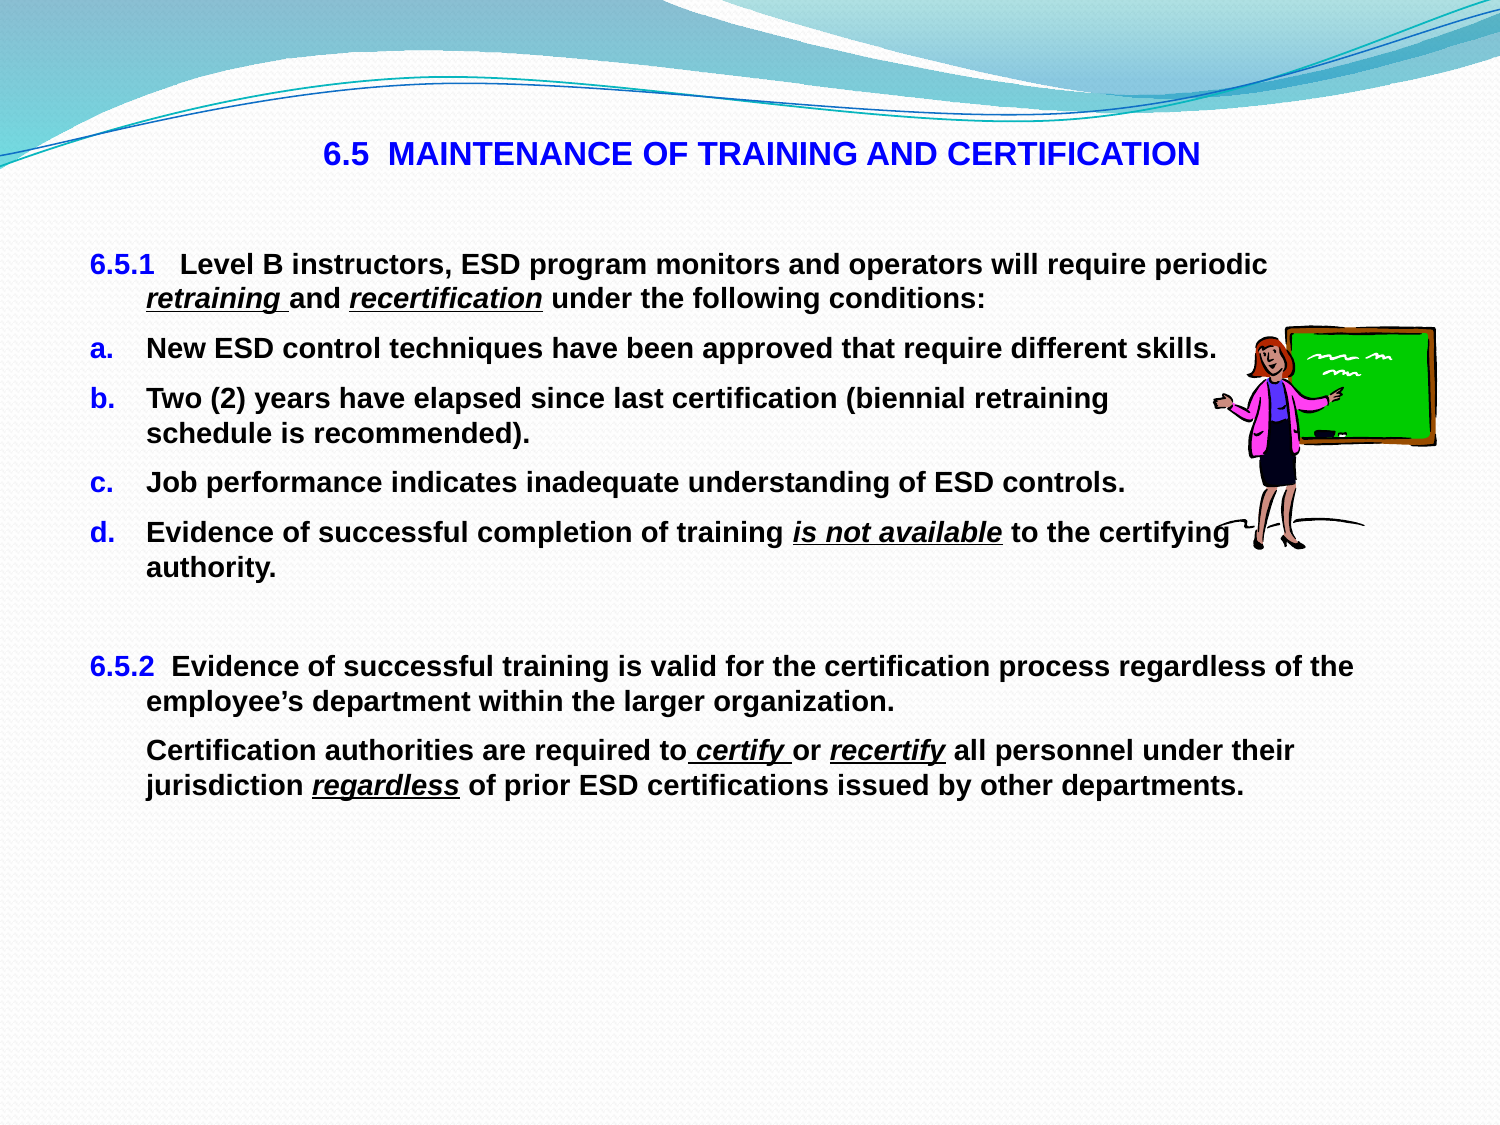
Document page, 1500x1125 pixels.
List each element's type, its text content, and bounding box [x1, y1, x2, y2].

table_cell Display them, describing the Class sensitivity level for the area. [1205, 325, 1388, 562]
text_box 6.5.1 Level B instructors, ESD program monitors and operators will require periodic retraining and recertification under the following conditions: New ESD control techniques have been approved that require different skills. Two (2) years have elapsed since last certification (biennial retraining schedule is recommended). Job performance indicates inadequate understanding of ESD controls. Evidence of successful completion of training is not available to the certifying authority. 6.5.2 Evidence of successful training is valid for the certification process regardless of the employee’s department within the larger organization. Certification authorities are required to certify or recertify all personnel under their jurisdiction regardless of prior ESD certifications issued by other departments. [75, 237, 1388, 809]
picture [1212, 324, 1438, 551]
text_box 6.5 MAINTENANCE OF TRAINING AND CERTIFICATION [187, 124, 1338, 180]
